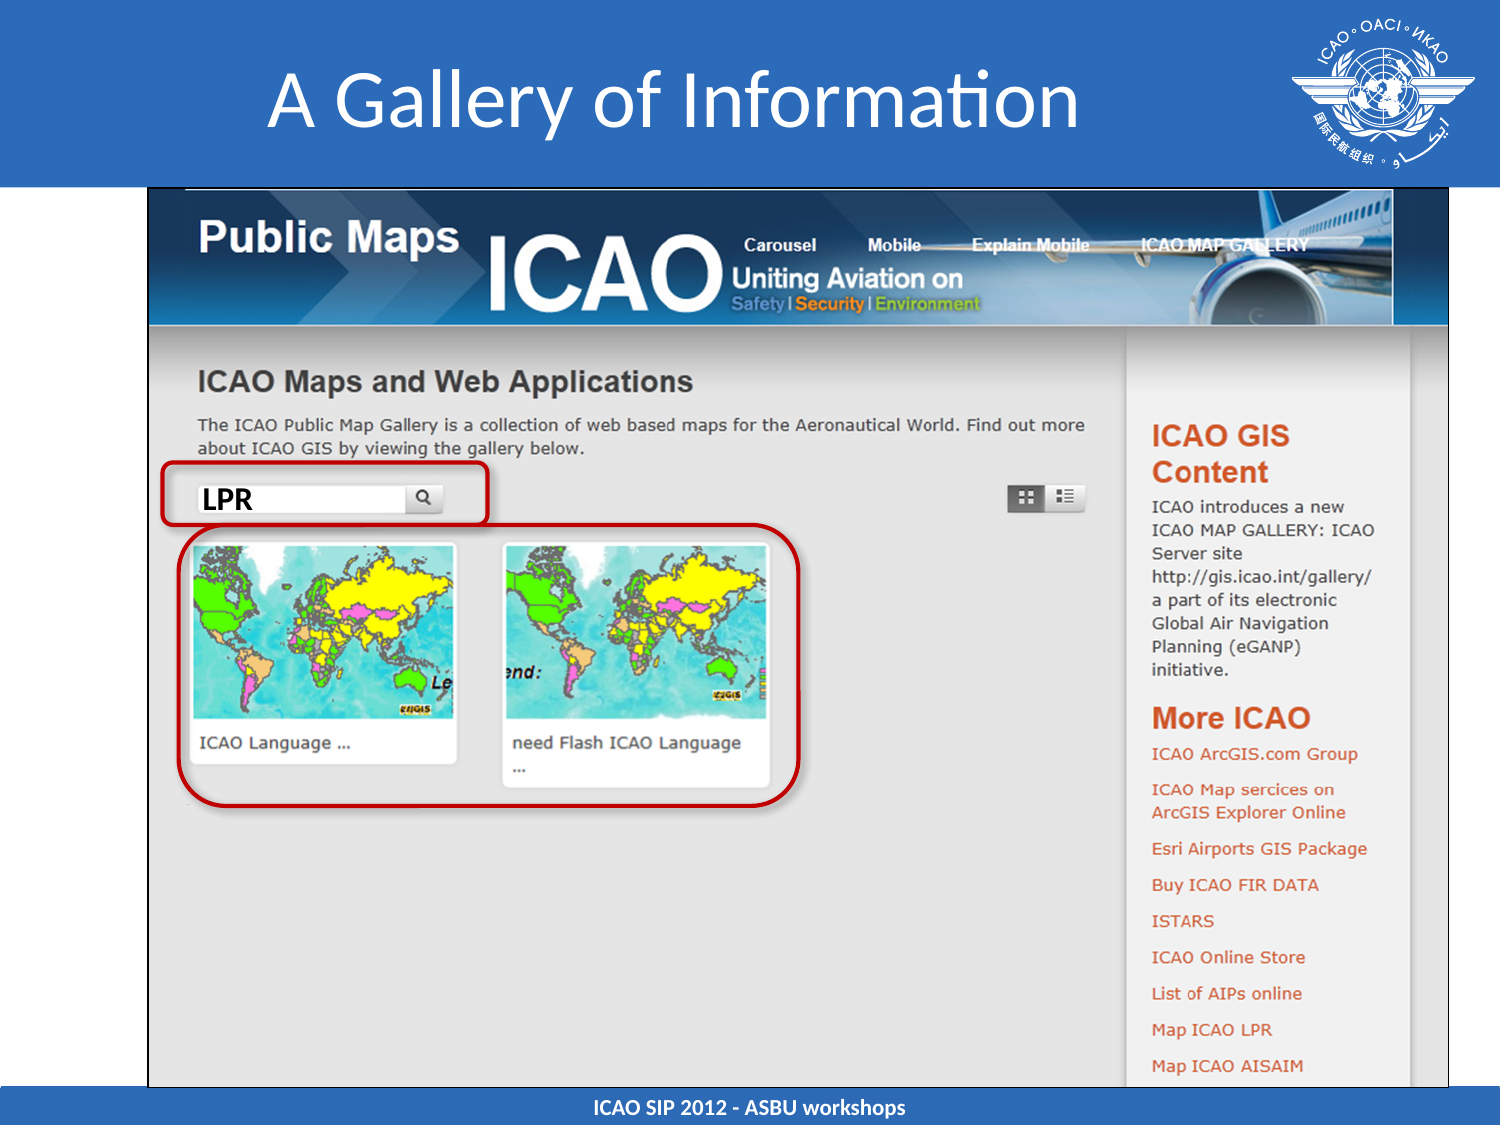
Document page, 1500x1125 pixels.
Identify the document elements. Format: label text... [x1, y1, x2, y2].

picture [0, 187, 1500, 1088]
footer ICAO SIP 2012 - ASBU workshops [212, 1097, 1288, 1125]
title A Gallery of Information [0, 0, 1500, 188]
